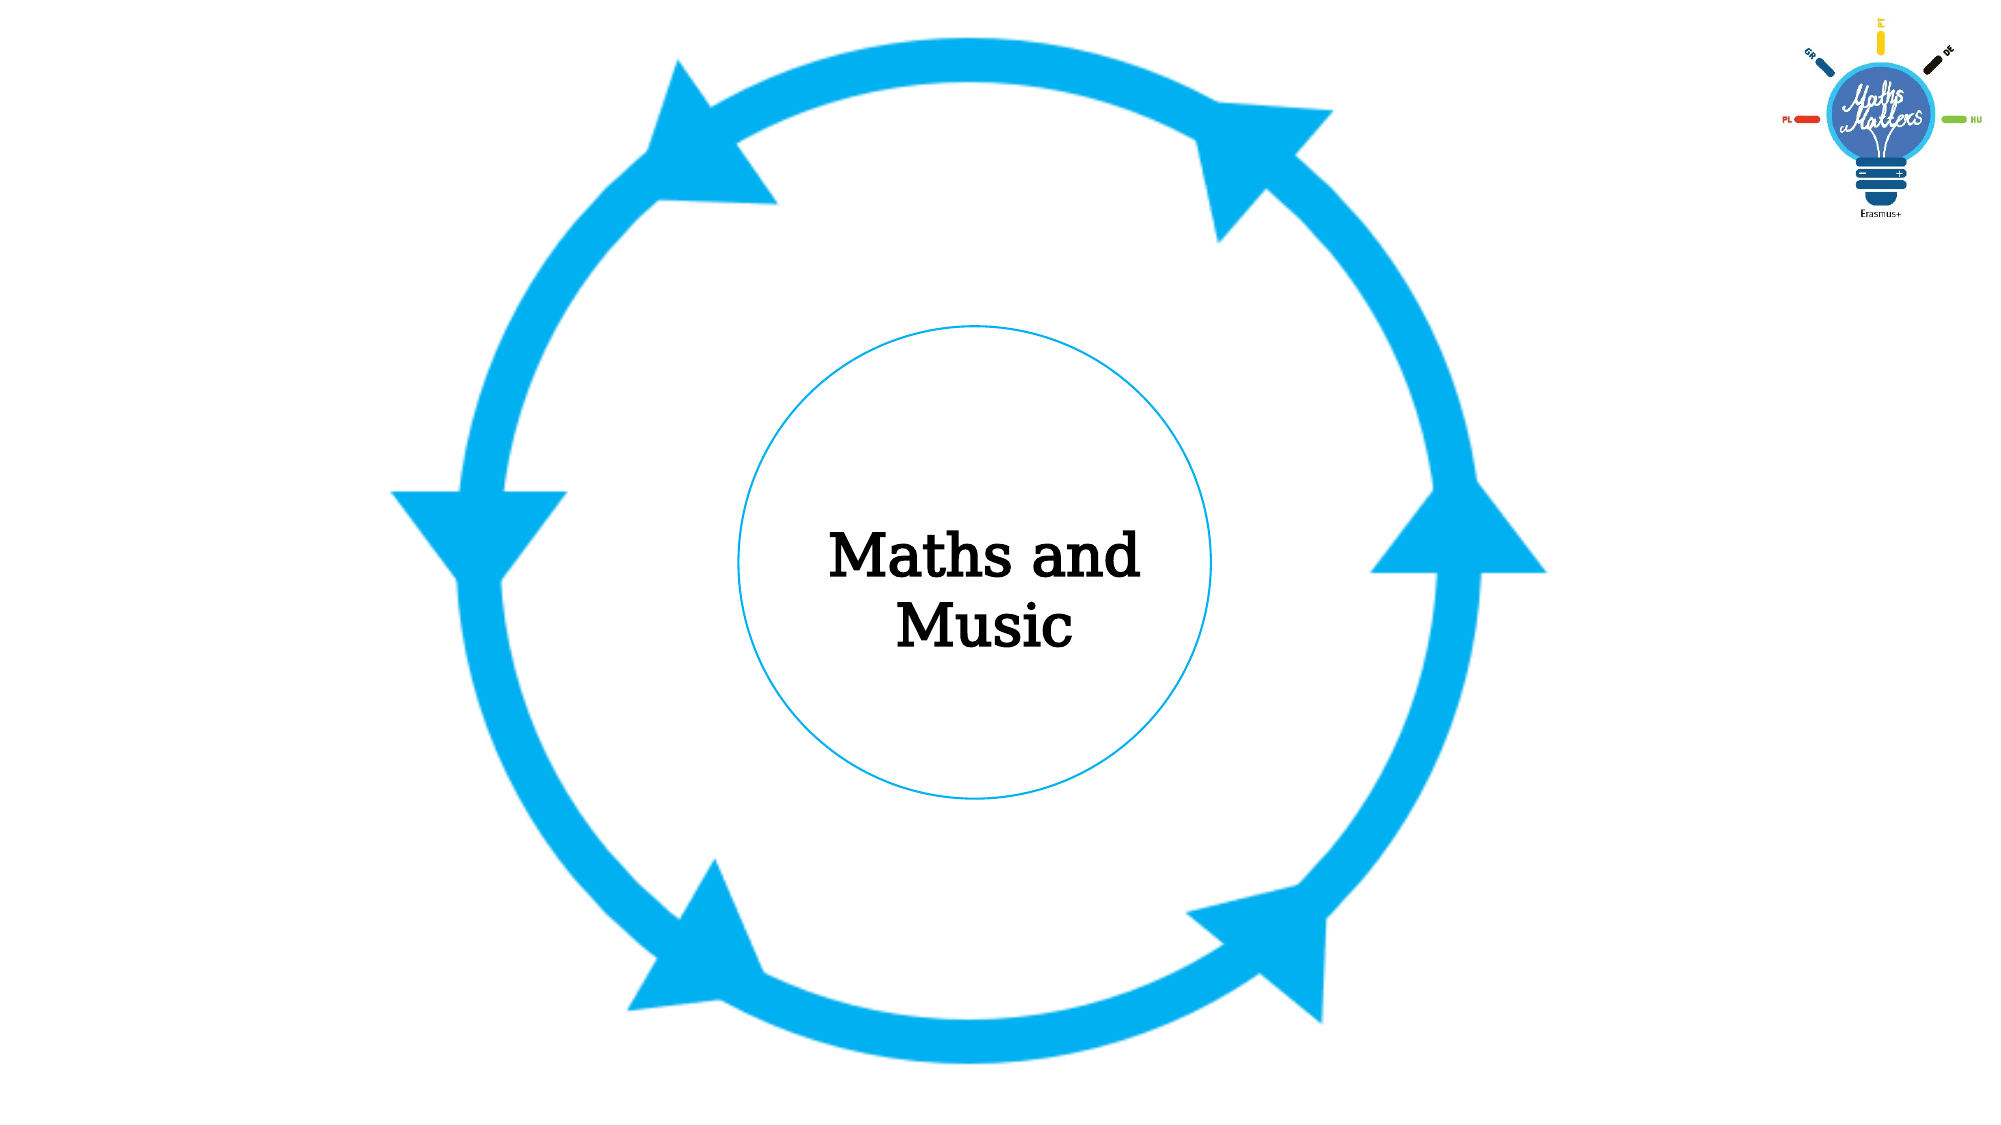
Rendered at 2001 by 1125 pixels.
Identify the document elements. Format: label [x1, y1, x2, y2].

picture [368, 0, 1573, 1125]
picture [1767, 0, 2000, 236]
